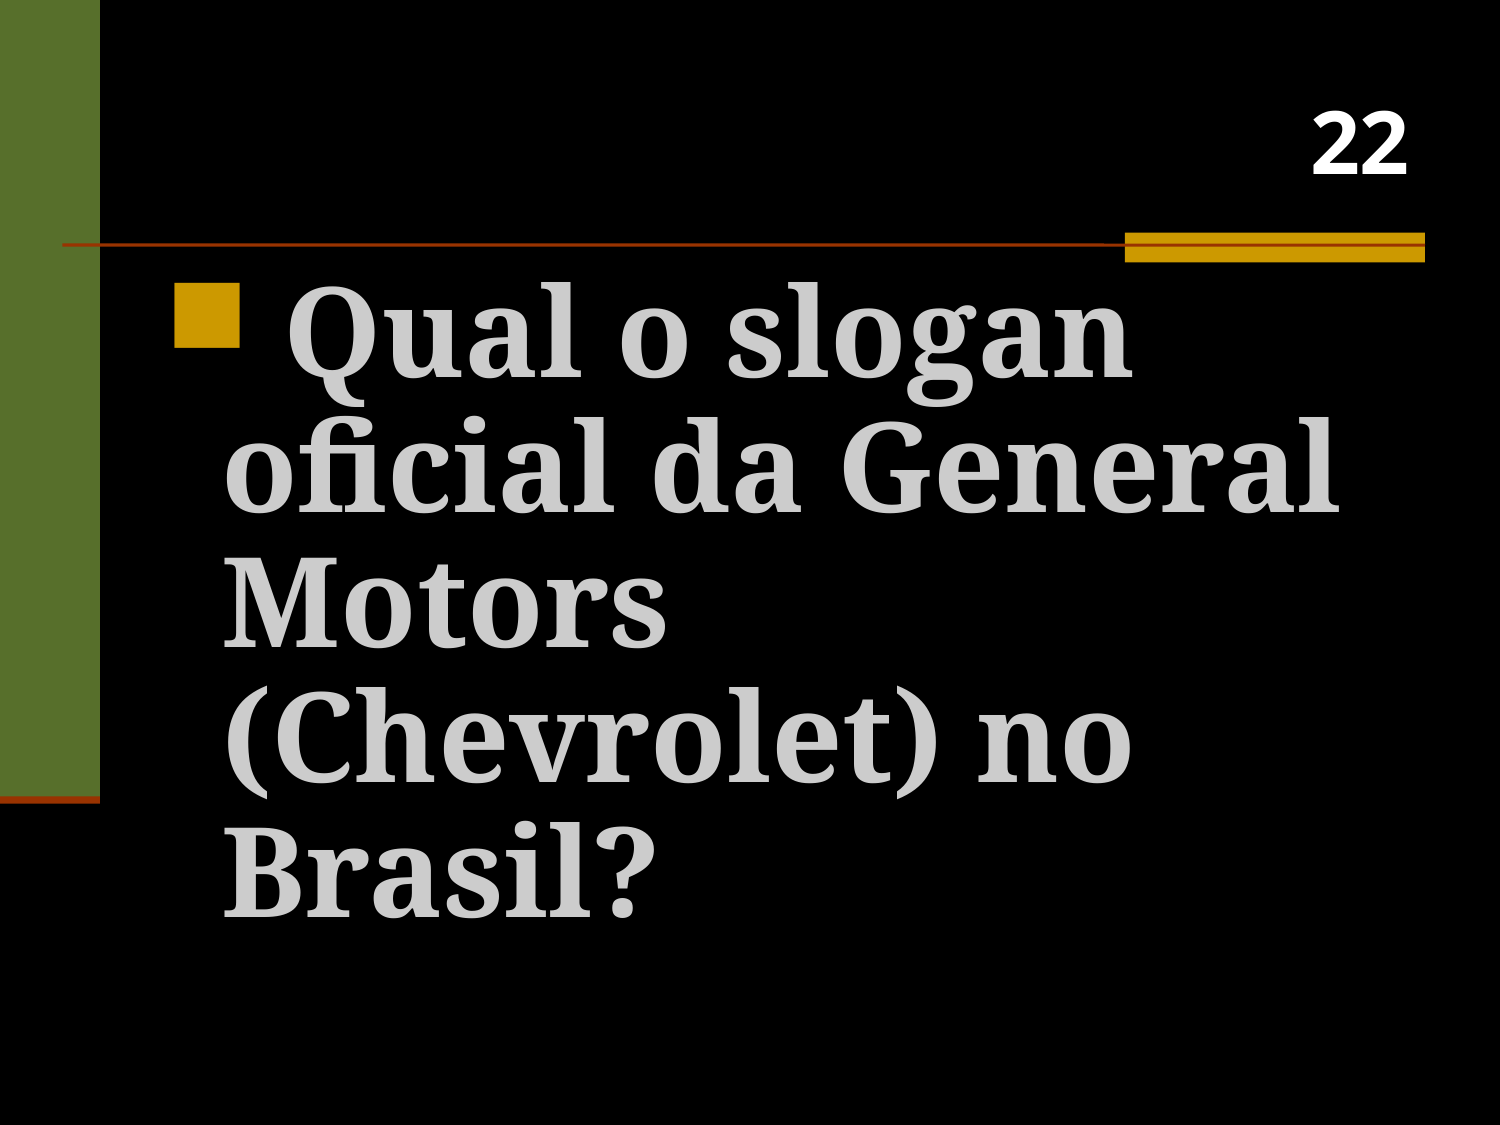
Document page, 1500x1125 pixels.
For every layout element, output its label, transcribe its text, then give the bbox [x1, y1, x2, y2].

list Qual o slogan oficial da General Motors (Chevrolet) no Brasil? [150, 262, 1425, 1006]
title 22 [150, 45, 1425, 234]
